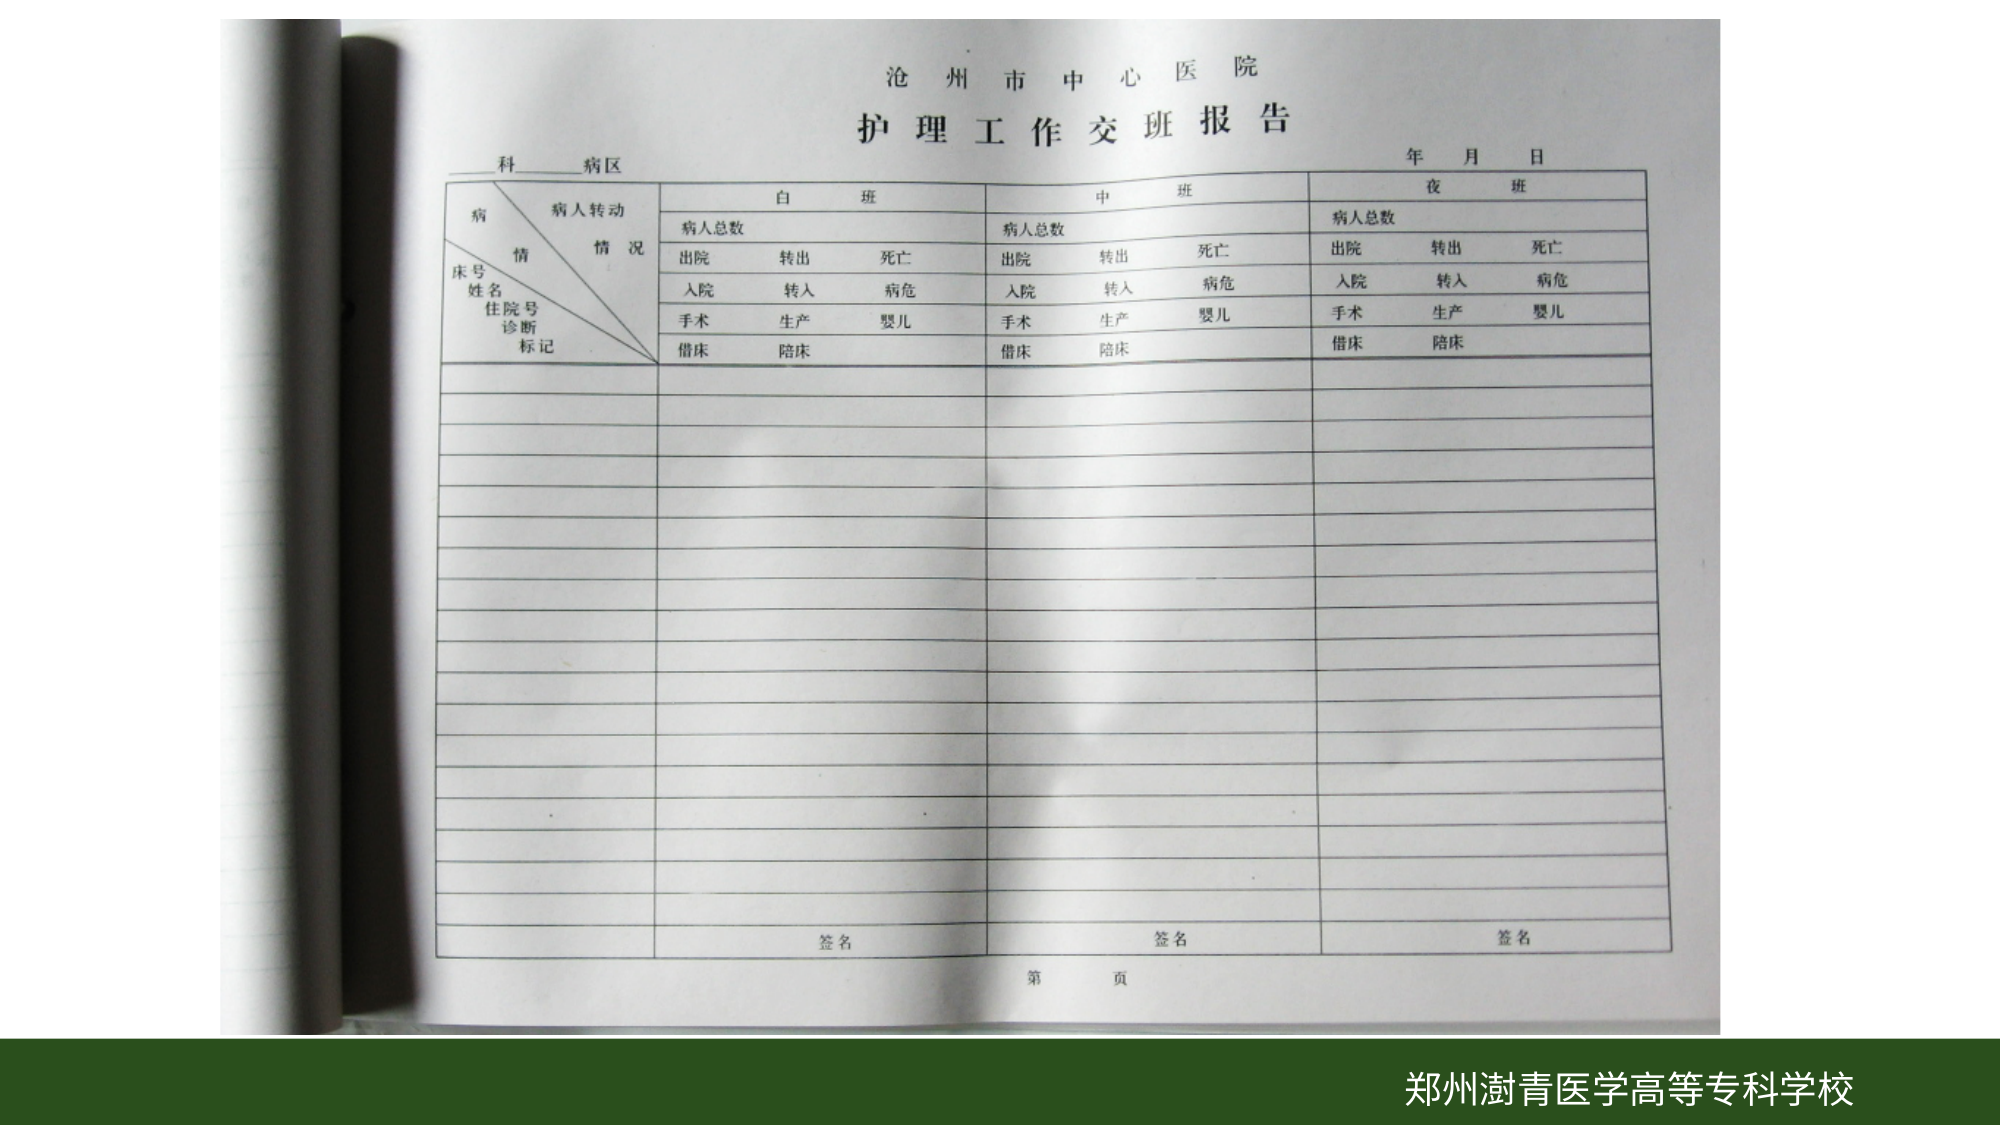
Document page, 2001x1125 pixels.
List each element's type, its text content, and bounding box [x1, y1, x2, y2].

picture [220, 19, 1721, 1035]
text_box 郑州澍青医学高等专科学校 [1389, 1058, 1958, 1125]
